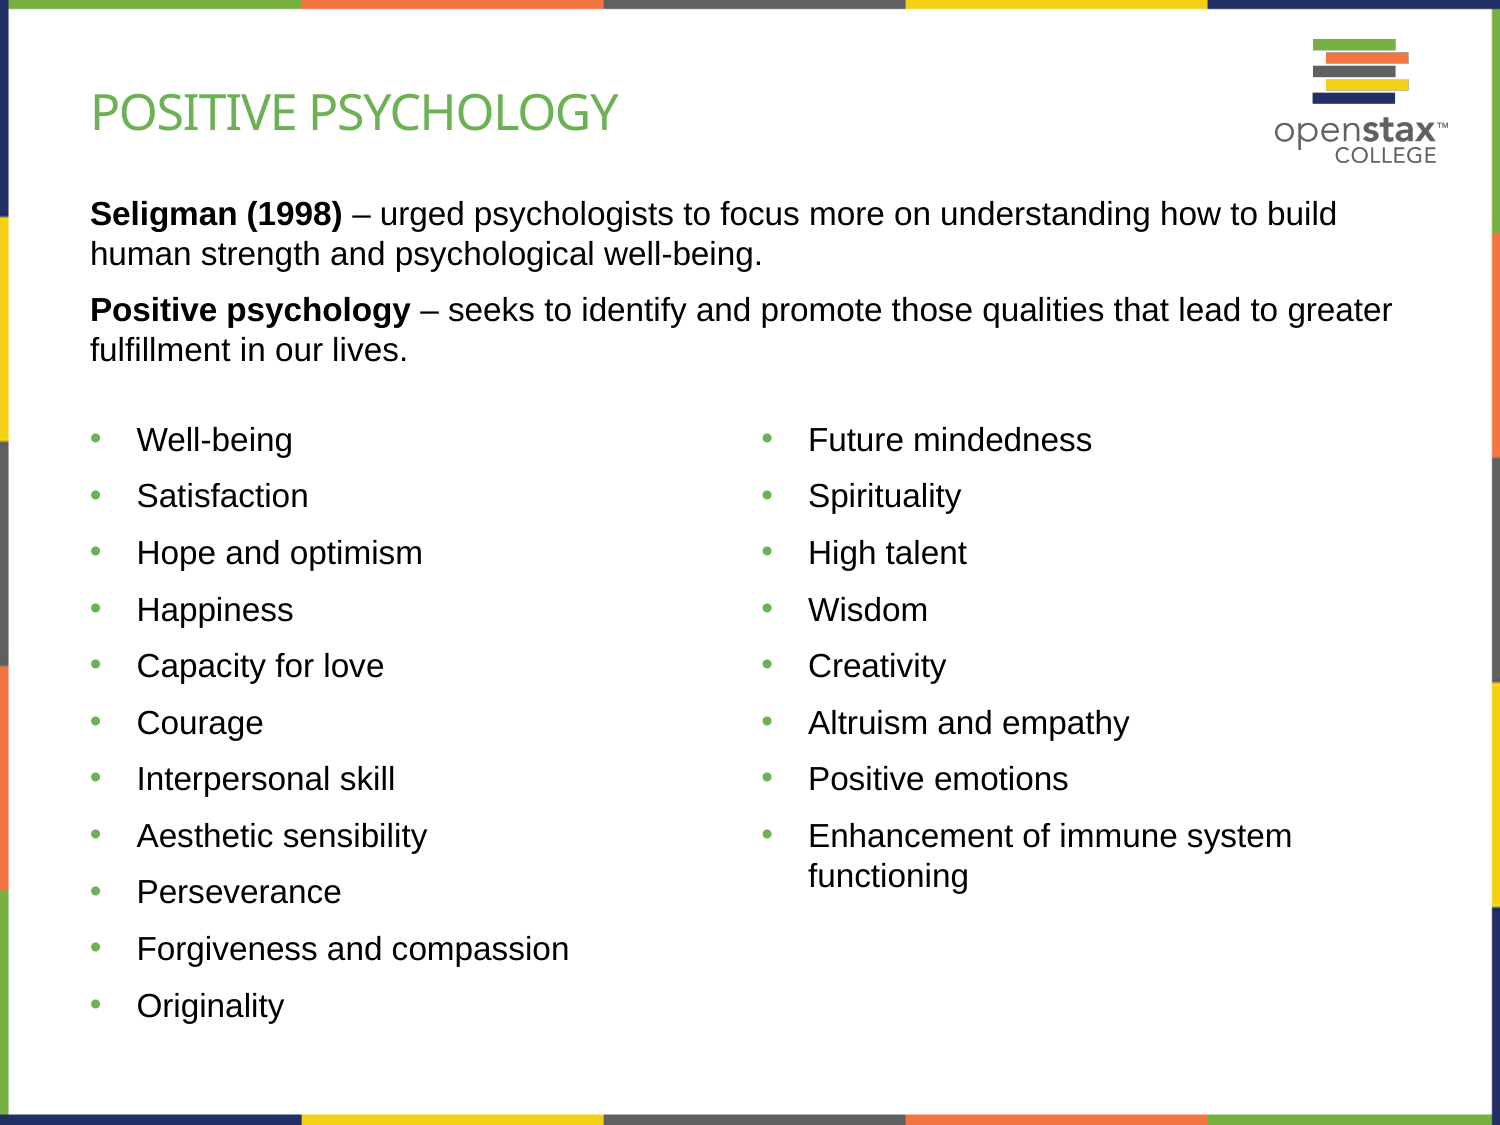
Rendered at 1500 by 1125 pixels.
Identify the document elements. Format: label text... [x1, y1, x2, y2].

list Seligman (1998) – urged psychologists to focus more on understanding how to build human strength and psychological well-being. Positive psychology – seeks to identify and promote those qualities that lead to greater fulfillment in our lives. [75, 184, 1448, 410]
title POSITIVE PSYCHOLOGY [75, 39, 1274, 148]
text_box Well-being Satisfaction Hope and optimism Happiness Capacity for love Courage Interpersonal skill Aesthetic sensibility Perseverance Forgiveness and compassion Originality Future mindedness Spirituality High talent Wisdom Creativity Altruism and empathy Positive emotions Enhancement of immune system functioning [74, 410, 1448, 1066]
picture [0, 0, 1500, 1125]
